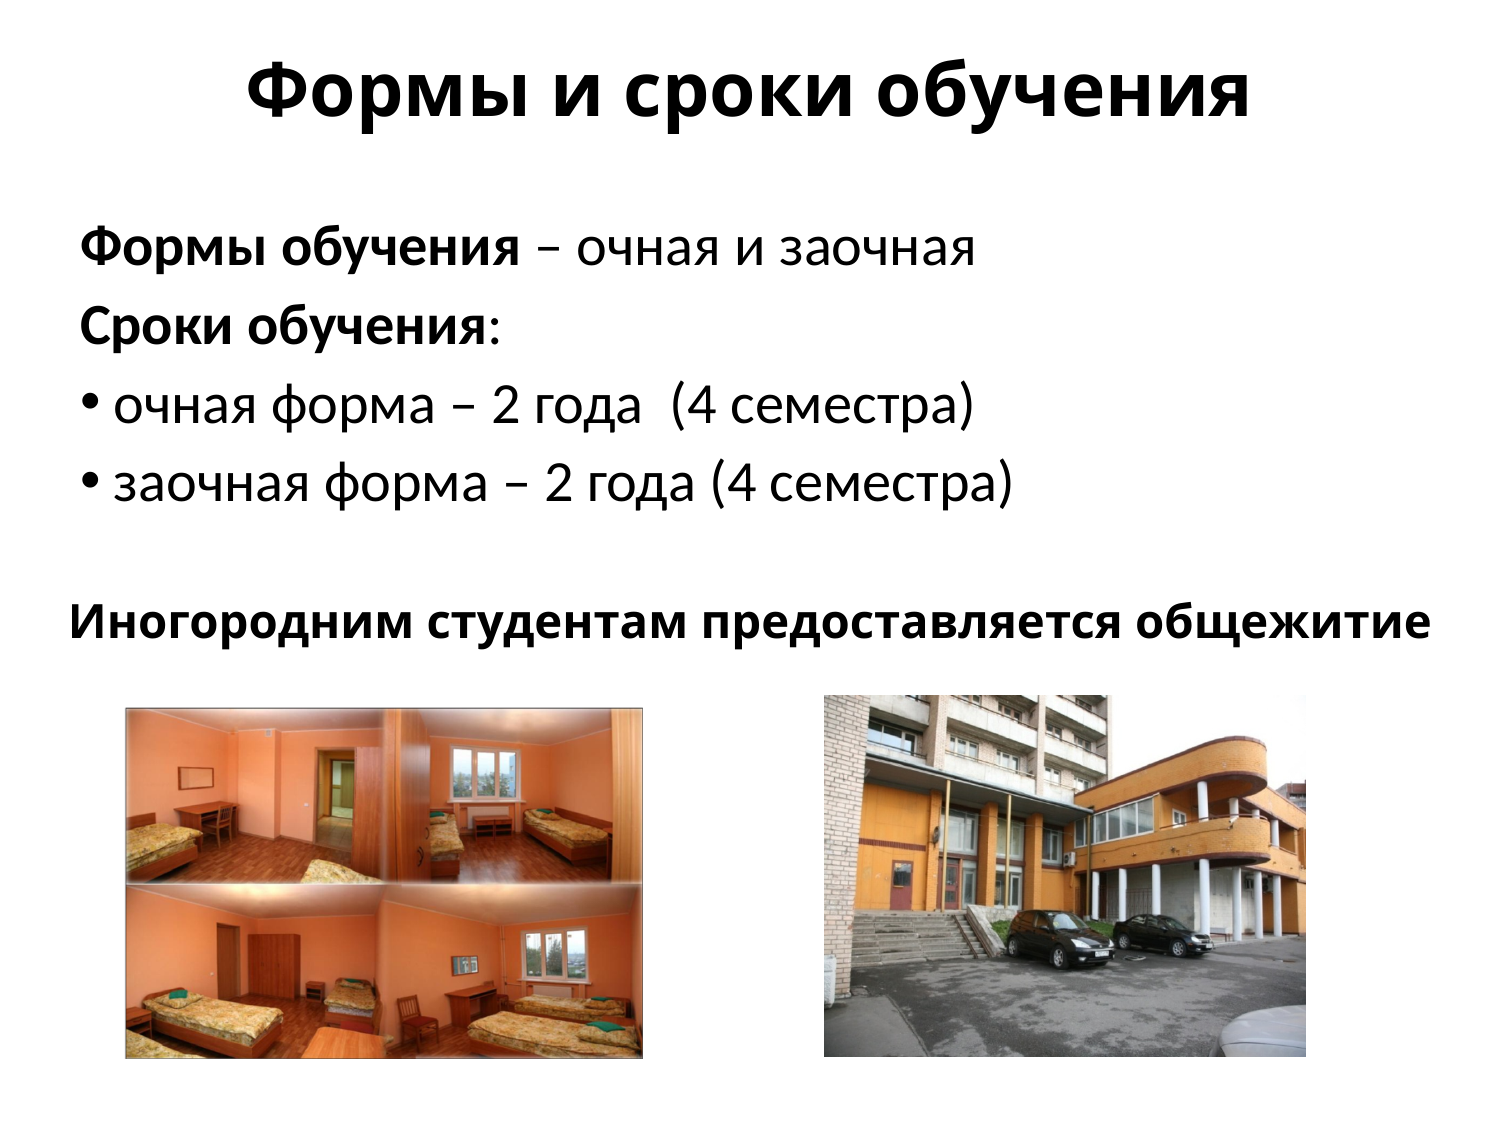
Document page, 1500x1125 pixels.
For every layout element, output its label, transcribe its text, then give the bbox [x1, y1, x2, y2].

title Формы и сроки обучения [0, 19, 1500, 141]
picture [824, 695, 1306, 1057]
text_box Иногородним студентам предоставляется общежитие [0, 558, 1500, 657]
list Формы обучения – очная и заочная Сроки обучения: очная форма – 2 года (4 семестра) заочная форма – 2 года (4 семестра) [64, 208, 1188, 558]
picture [124, 707, 643, 1059]
